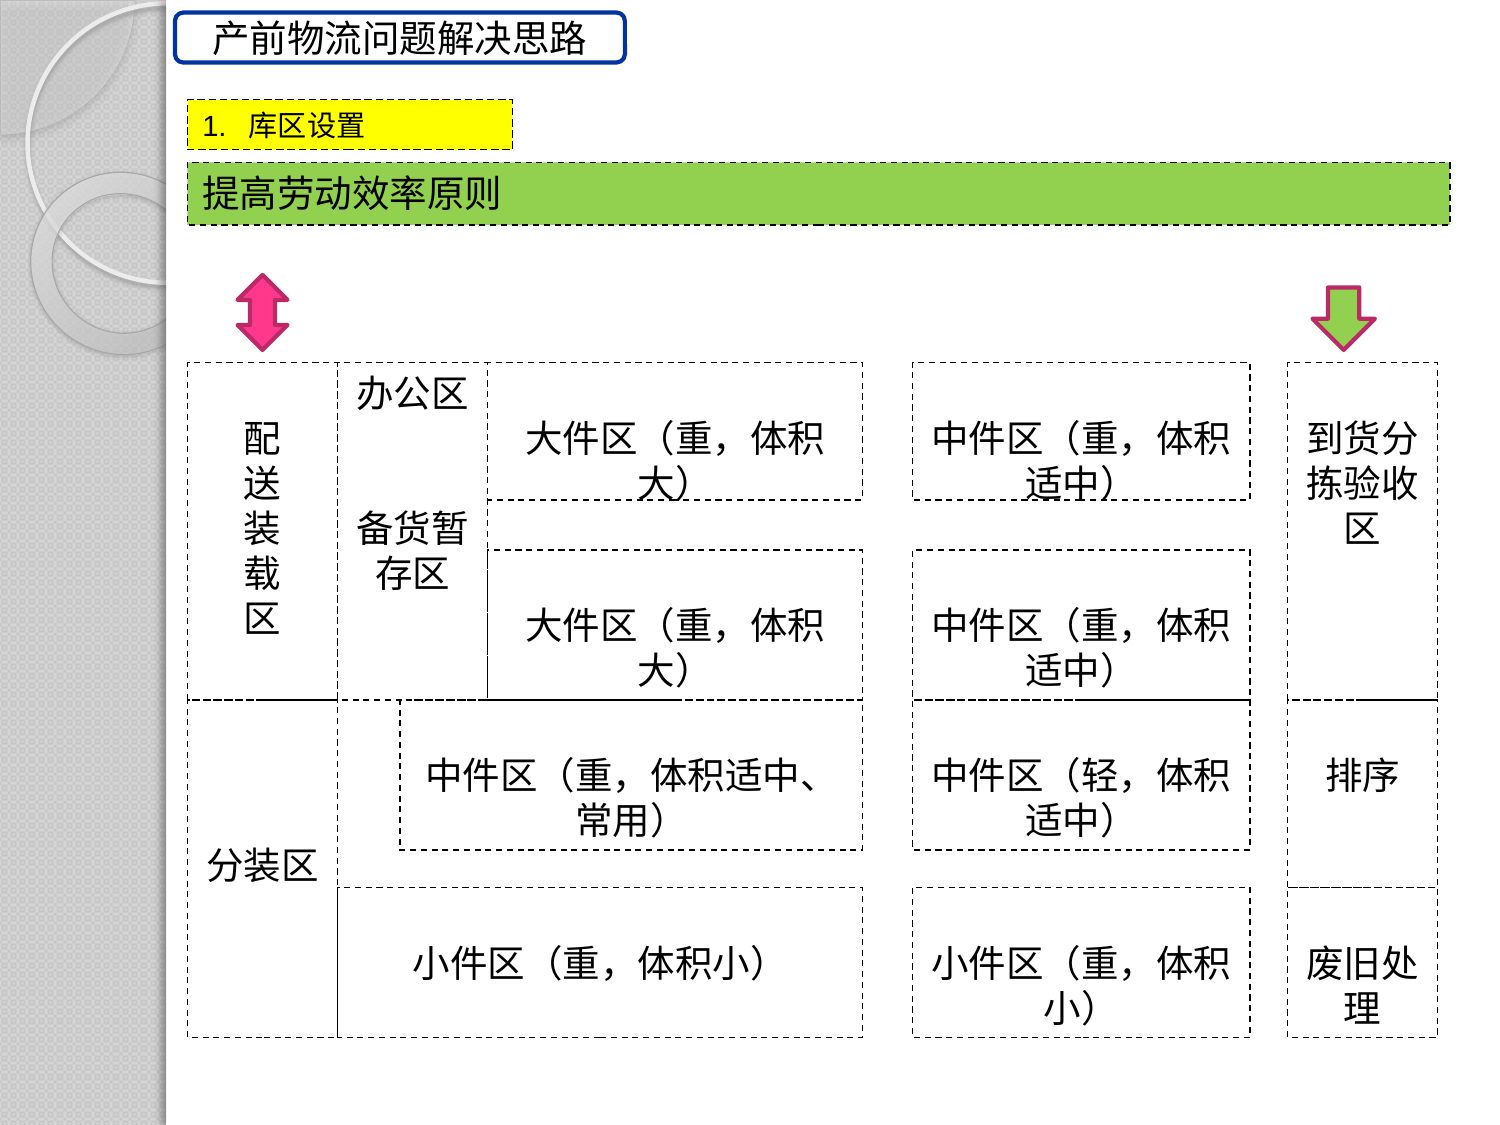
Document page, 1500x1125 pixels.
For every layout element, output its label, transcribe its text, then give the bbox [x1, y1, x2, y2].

text_box 中件区（轻，体积适中） [912, 699, 1250, 850]
text_box 到货分拣验收区 [1287, 362, 1438, 699]
text_box 产前物流问题解决思路 [172, 10, 628, 65]
text_box 办公区 备货暂存区 [337, 362, 488, 700]
text_box [1310, 285, 1377, 352]
text_box 提高劳动效率原则 [187, 162, 1450, 225]
text_box 大件区（重，体积大） [487, 362, 863, 500]
text_box 排序 [1287, 699, 1438, 887]
text_box 分装区 [187, 699, 338, 1038]
text_box [235, 272, 290, 353]
text_box 中件区（重，体积适中） [912, 362, 1250, 500]
text_box 中件区（重，体积适中） [912, 549, 1250, 699]
text_box 小件区（重，体积小） [337, 887, 863, 1038]
text_box 大件区（重，体积大） [487, 549, 863, 699]
text_box 1. 库区设置 [187, 99, 513, 150]
text_box 废旧处理 [1287, 887, 1438, 1038]
text_box 小件区（重，体积小） [912, 887, 1250, 1038]
text_box 配 送 装 载 区 [187, 362, 337, 699]
text_box 中件区（重，体积适中、 常用） [399, 699, 863, 850]
